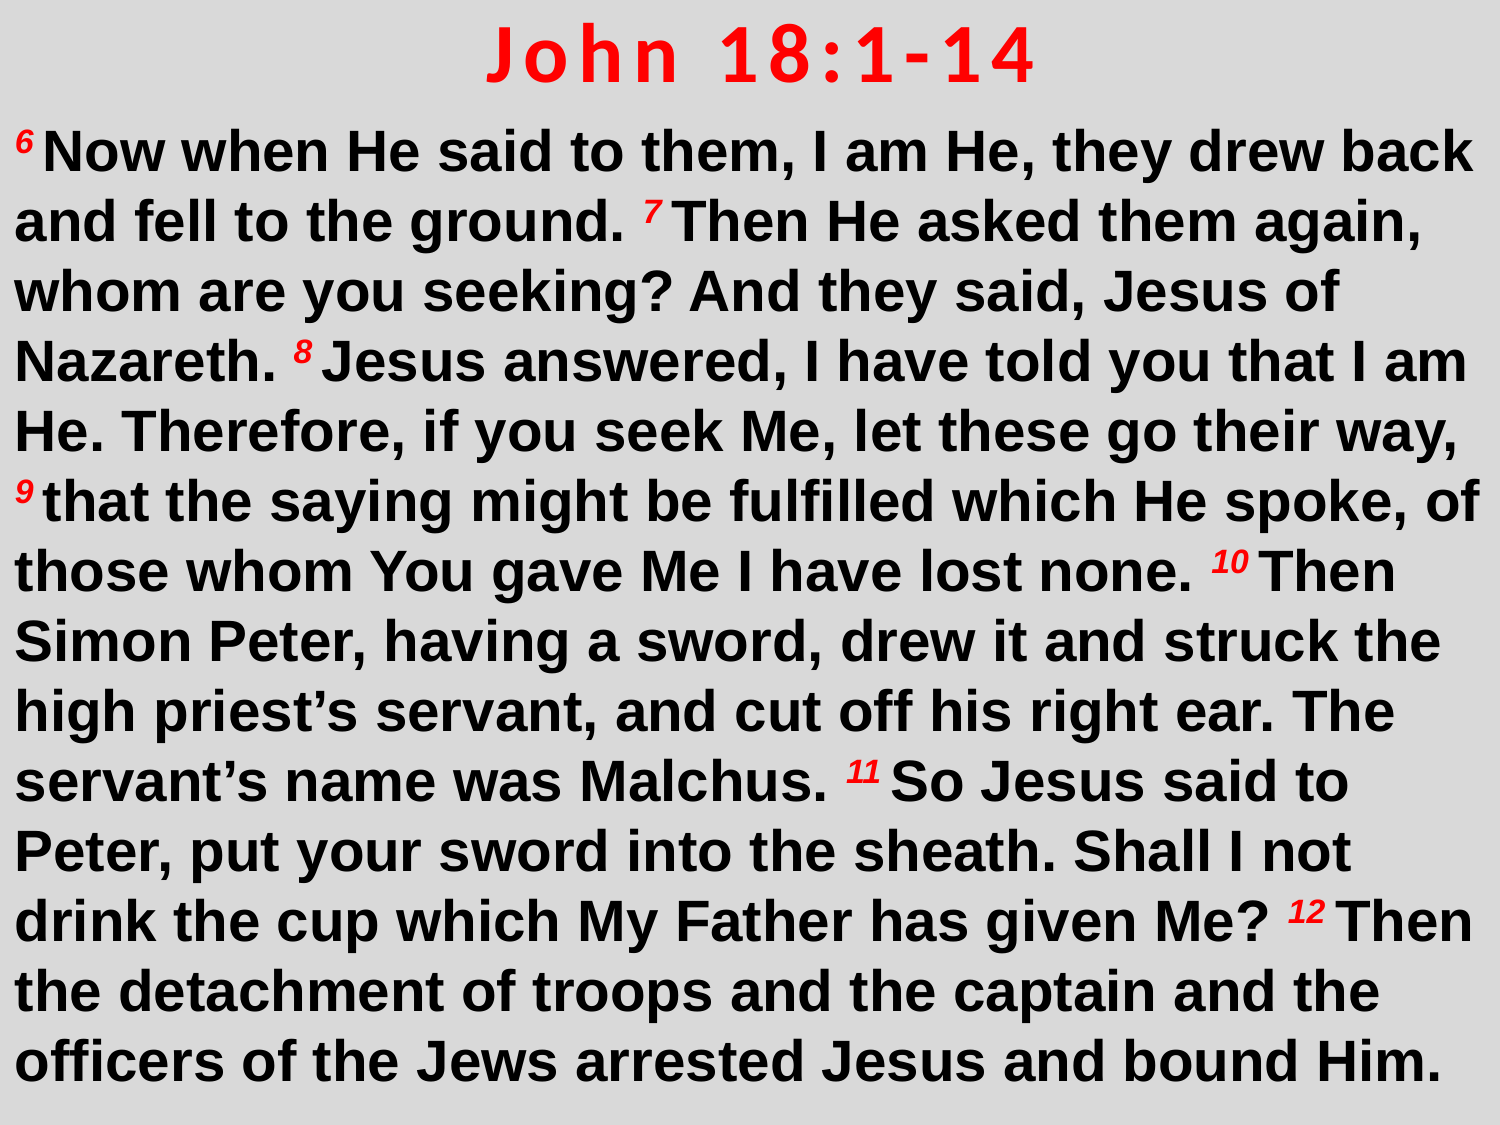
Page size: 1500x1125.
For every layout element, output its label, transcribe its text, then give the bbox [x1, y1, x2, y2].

text_box 6 Now when He said to them, I am He, they drew back and fell to the ground. 7 Then He asked them again, whom are you seeking? And they said, Jesus of Nazareth. 8 Jesus answered, I have told you that I am He. Therefore, if you seek Me, let these go their way, 9 that the saying might be fulfilled which He spoke, of those whom You gave Me I have lost none. 10 Then Simon Peter, having a sword, drew it and struck the high priest’s servant, and cut off his right ear. The servant’s name was Malchus. 11 So Jesus said to Peter, put your sword into the sheath. Shall I not drink the cup which My Father has given Me? 12 Then the detachment of troops and the captain and the officers of the Jews arrested Jesus and bound Him. [0, 105, 1500, 1101]
text_box John 18:1-14 [475, 0, 1047, 105]
